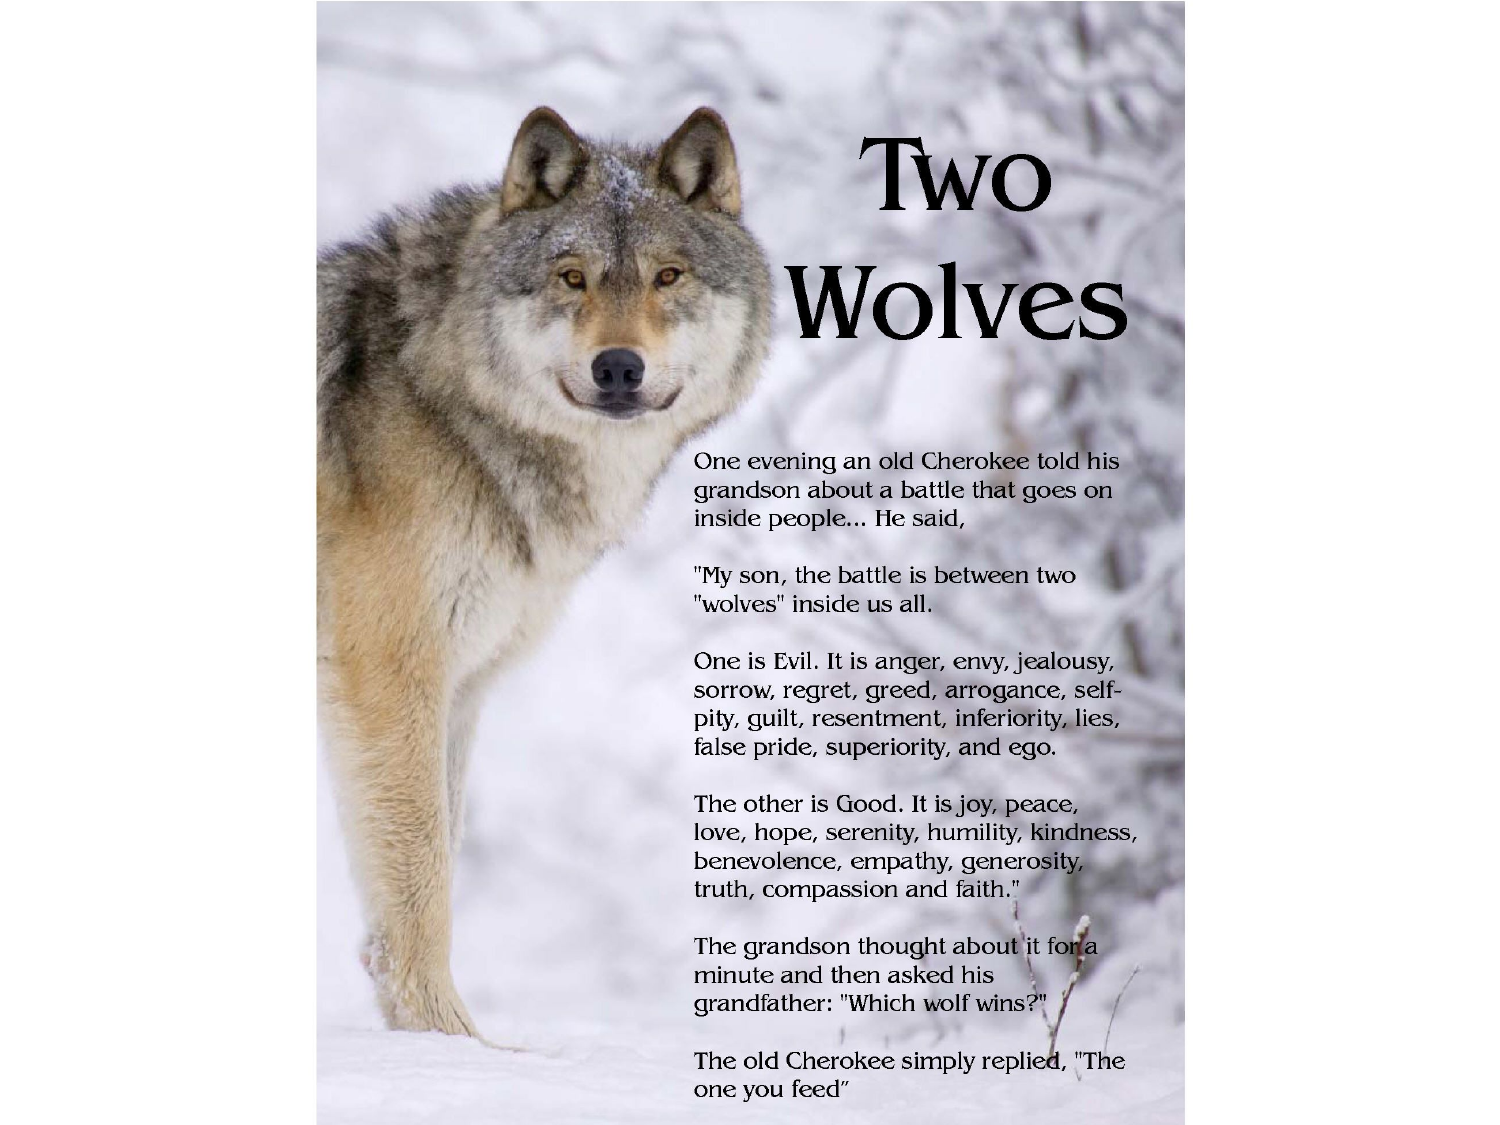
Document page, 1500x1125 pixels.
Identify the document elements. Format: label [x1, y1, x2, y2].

picture [288, 0, 1211, 1125]
